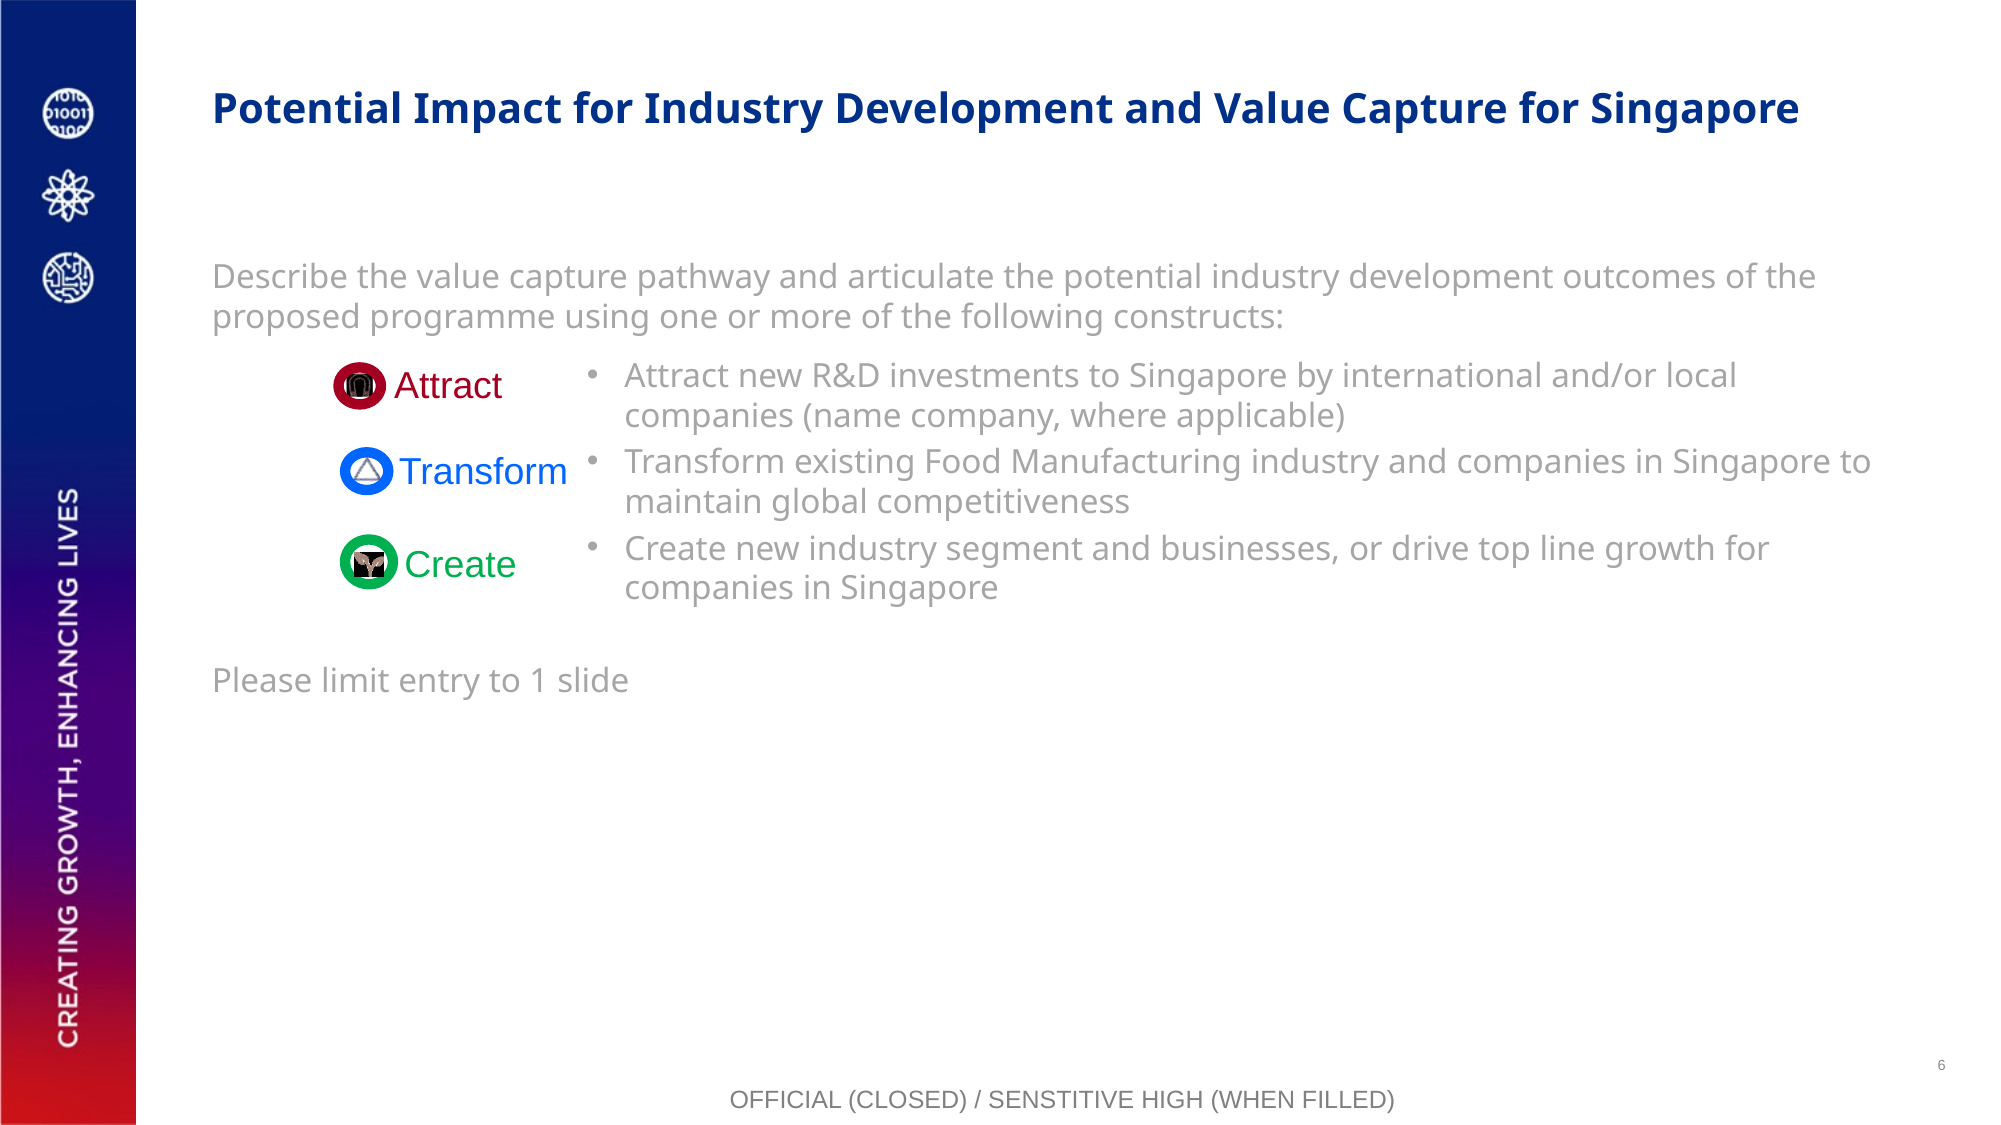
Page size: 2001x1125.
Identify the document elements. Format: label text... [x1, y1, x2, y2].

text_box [338, 353, 519, 415]
list Describe the value capture pathway and articulate the potential industry development outcomes of the proposed programme using one or more of the following constructs: Attract new R&D investments to Singapore by international and/or local companies (name company, where applicable) Transform existing Food Manufacturing industry and companies in Singapore to maintain global competitiveness Create new industry segment and businesses, or drive top line growth for companies in Singapore Please limit entry to 1 slide [196, 247, 1930, 957]
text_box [342, 439, 598, 501]
picture [0, 0, 136, 1125]
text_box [344, 532, 533, 594]
text_box OFFICIAL (CLOSED) / SENSTITIVE HIGH (WHEN FILLED) [389, 1076, 1737, 1121]
title Potential Impact for Industry Development and Value Capture for Singapore [196, 74, 1930, 232]
